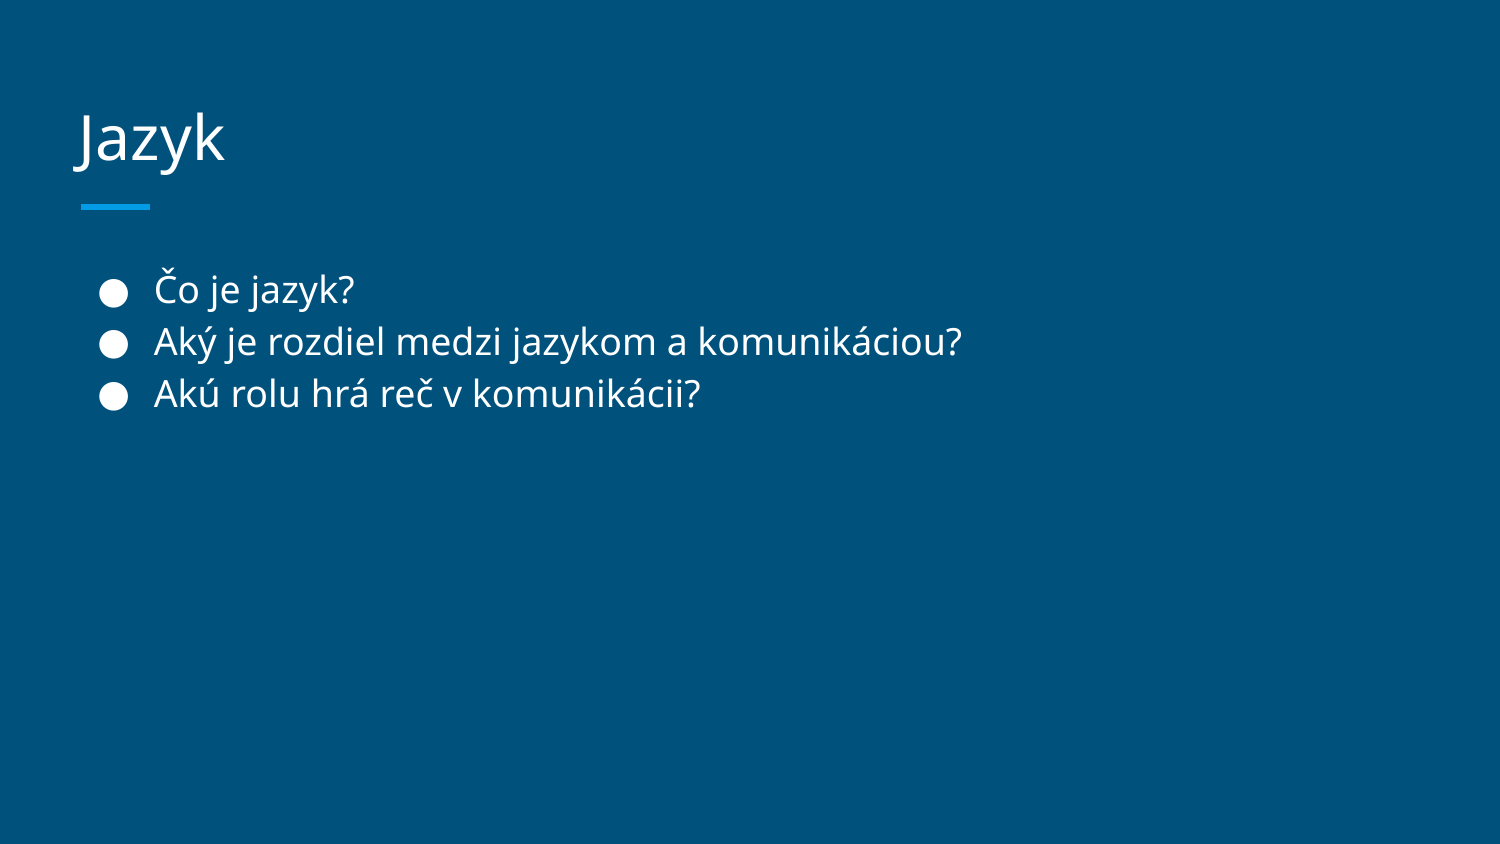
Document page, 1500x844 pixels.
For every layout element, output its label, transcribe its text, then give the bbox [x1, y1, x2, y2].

title Jazyk [63, 75, 1437, 188]
list Čo je jazyk? Aký je rozdiel medzi jazykom a komunikáciou? Akú rolu hrá reč v komunikácii? [63, 244, 1437, 750]
